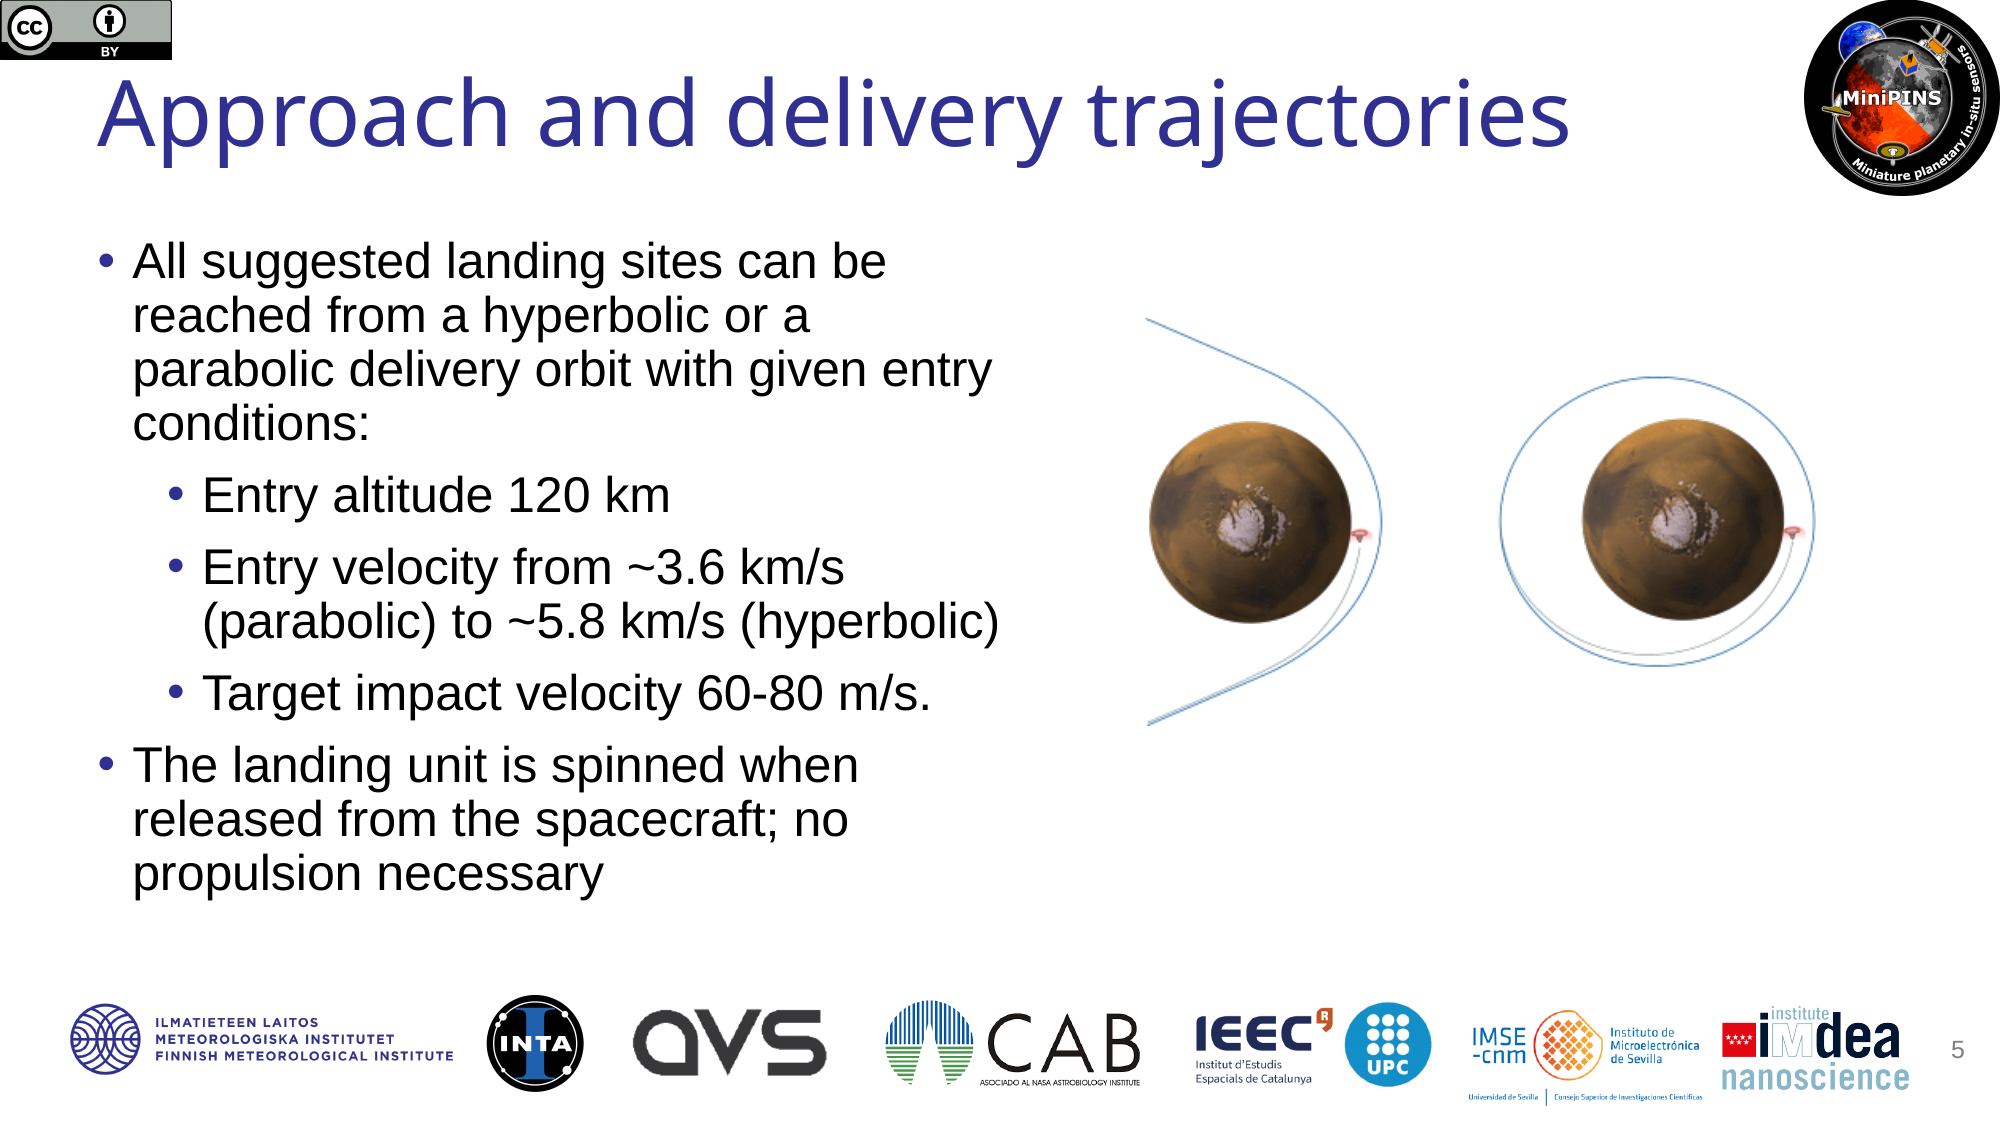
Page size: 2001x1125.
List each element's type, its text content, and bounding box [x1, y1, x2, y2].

picture [1804, 0, 2000, 196]
picture [1469, 1010, 1702, 1106]
slide_number 5 [1846, 1018, 1981, 1079]
picture [1145, 318, 1914, 726]
text_box All suggested landing sites can be reached from a hyperbolic or a parabolic delivery orbit with given entry conditions: Entry altitude 120 km Entry velocity from ~3.6 km/s (parabolic) to ~5.8 km/s (hyperbolic) Target impact velocity 60-80 m/s. The landing unit is spinned when released from the spacecraft; no propulsion necessary [82, 228, 1018, 955]
picture [876, 994, 1150, 1096]
picture [0, 0, 172, 60]
picture [1186, 1000, 1437, 1090]
picture [628, 1004, 833, 1082]
title Approach and delivery trajectories [82, 59, 1914, 278]
picture [70, 1003, 453, 1075]
picture [486, 994, 585, 1093]
picture [1722, 1006, 1914, 1090]
